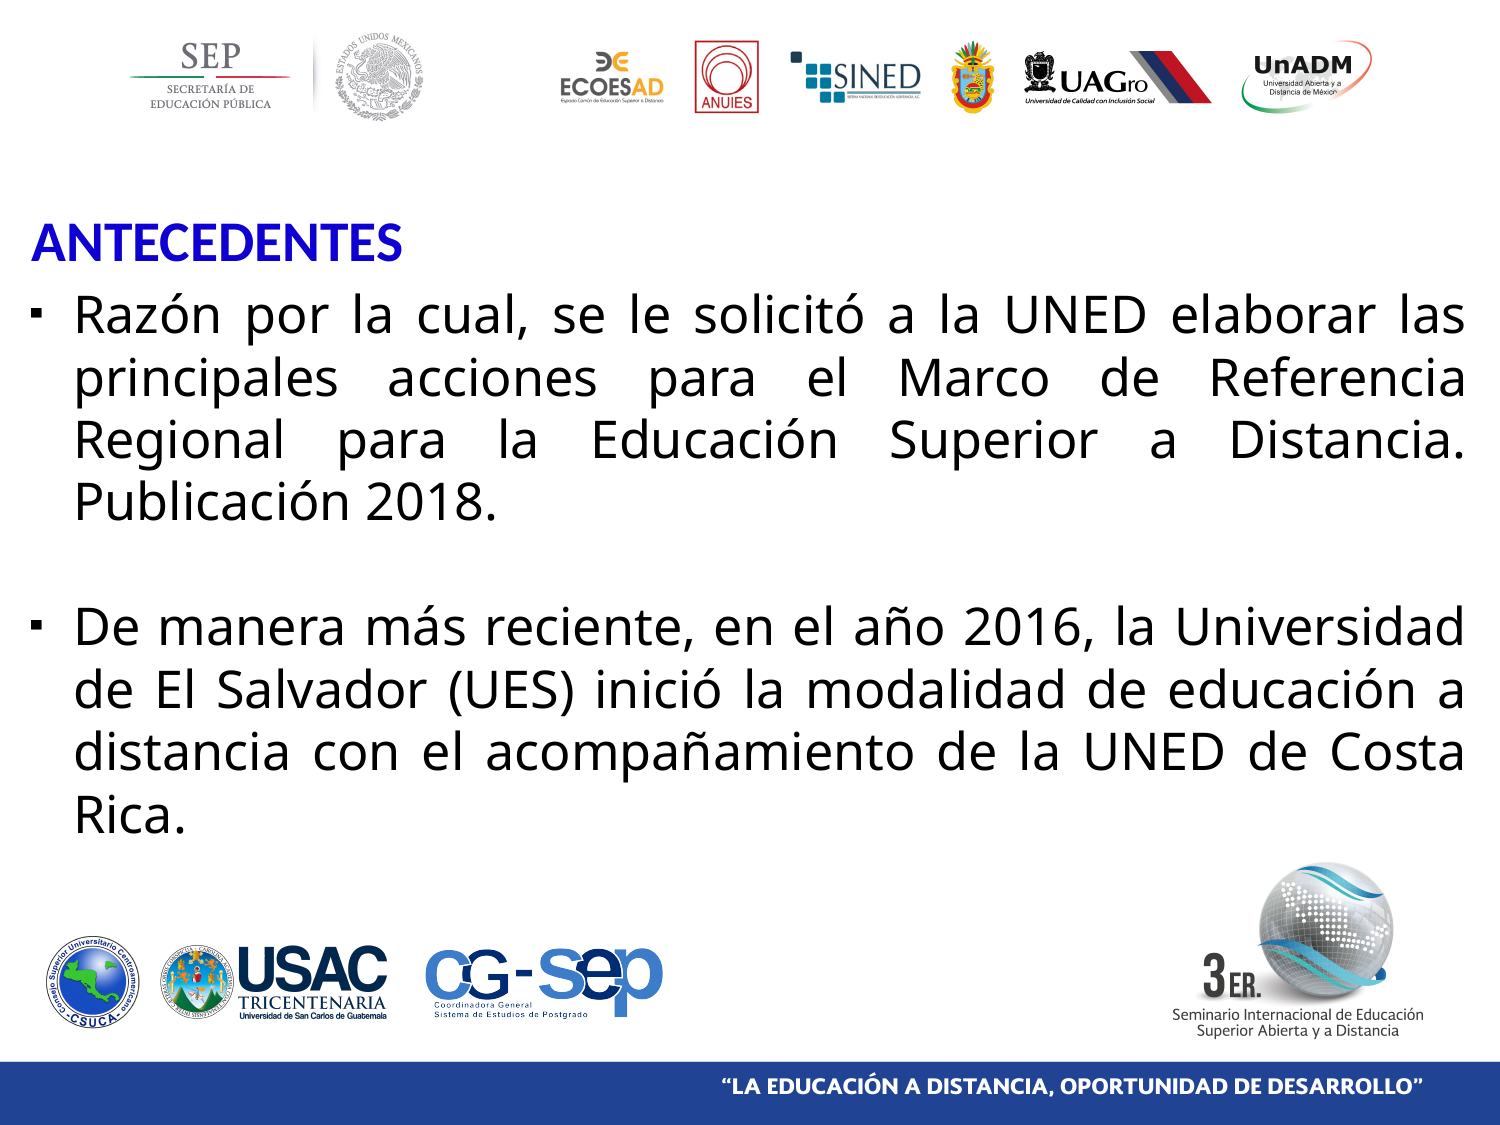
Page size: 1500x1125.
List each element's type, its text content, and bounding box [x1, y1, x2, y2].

picture [0, 0, 1500, 1125]
title ANTECEDENTES [23, 196, 1477, 281]
text_box Razón por la cual, se le solicitó a la UNED elaborar las principales acciones para el Marco de Referencia Regional para la Educación Superior a Distancia. Publicación 2018. De manera más reciente, en el año 2016, la Universidad de El Salvador (UES) inició la modalidad de educación a distancia con el acompañamiento de la UNED de Costa Rica. [24, 281, 1476, 851]
